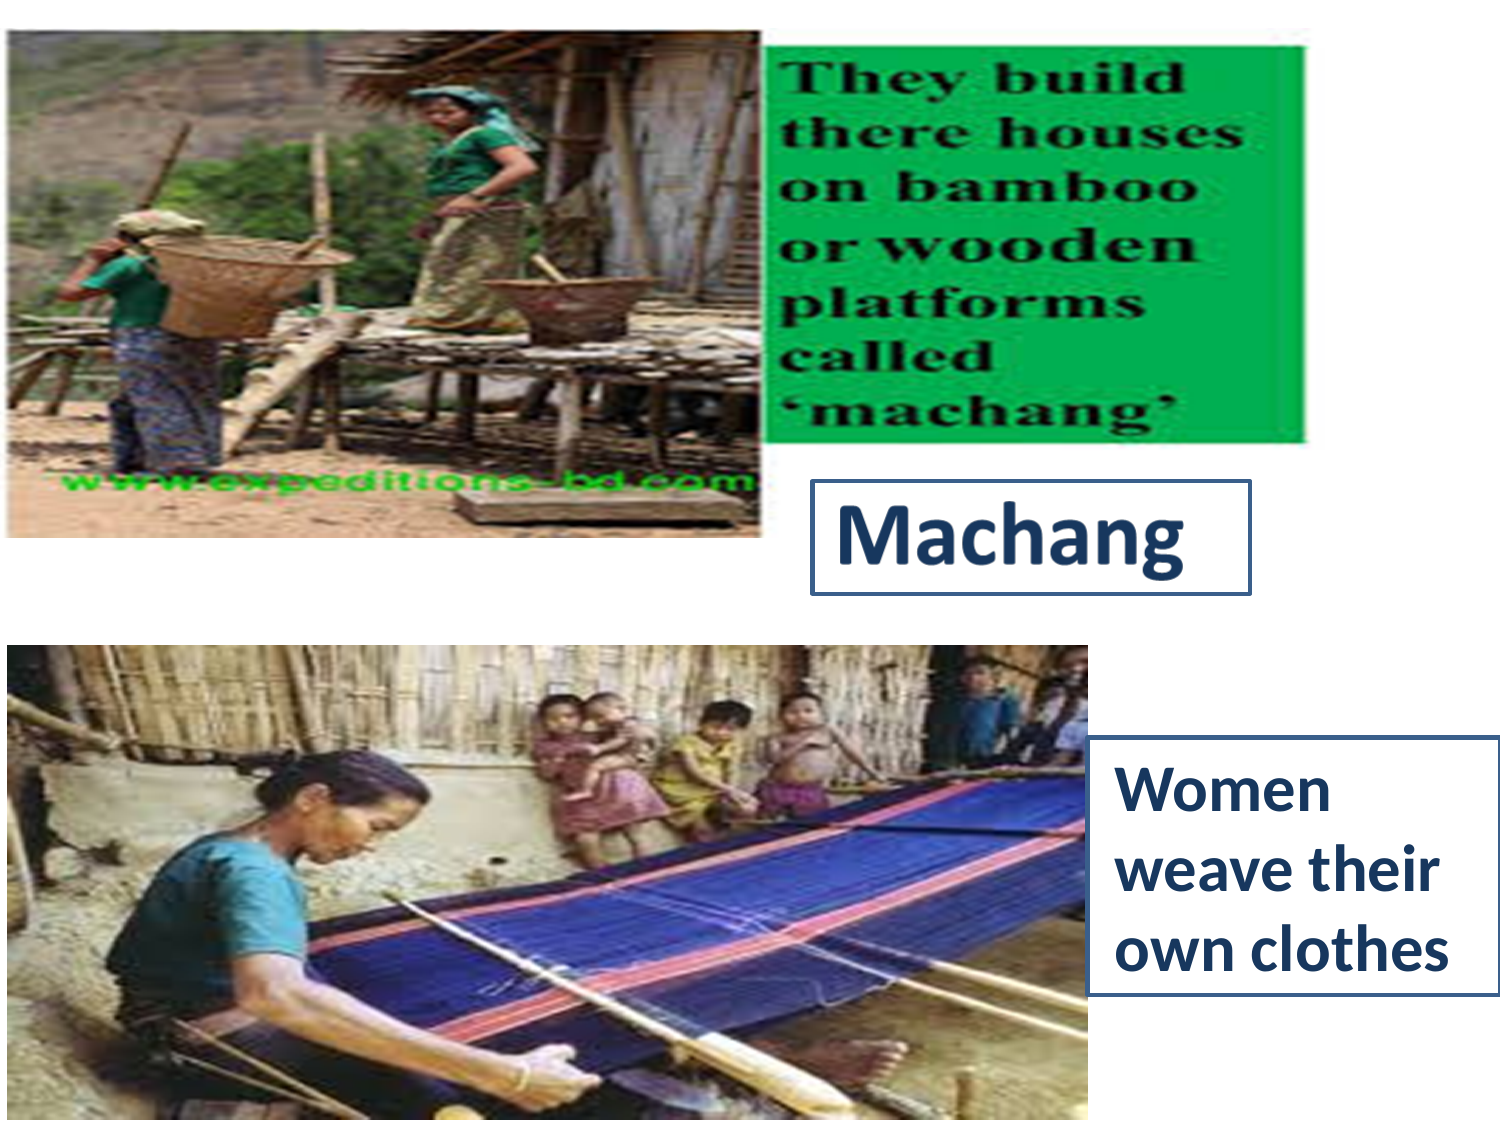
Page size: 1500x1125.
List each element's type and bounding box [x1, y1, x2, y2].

picture [7, 645, 1088, 1120]
text_box [1091, 735, 1500, 997]
picture [0, 28, 1326, 644]
